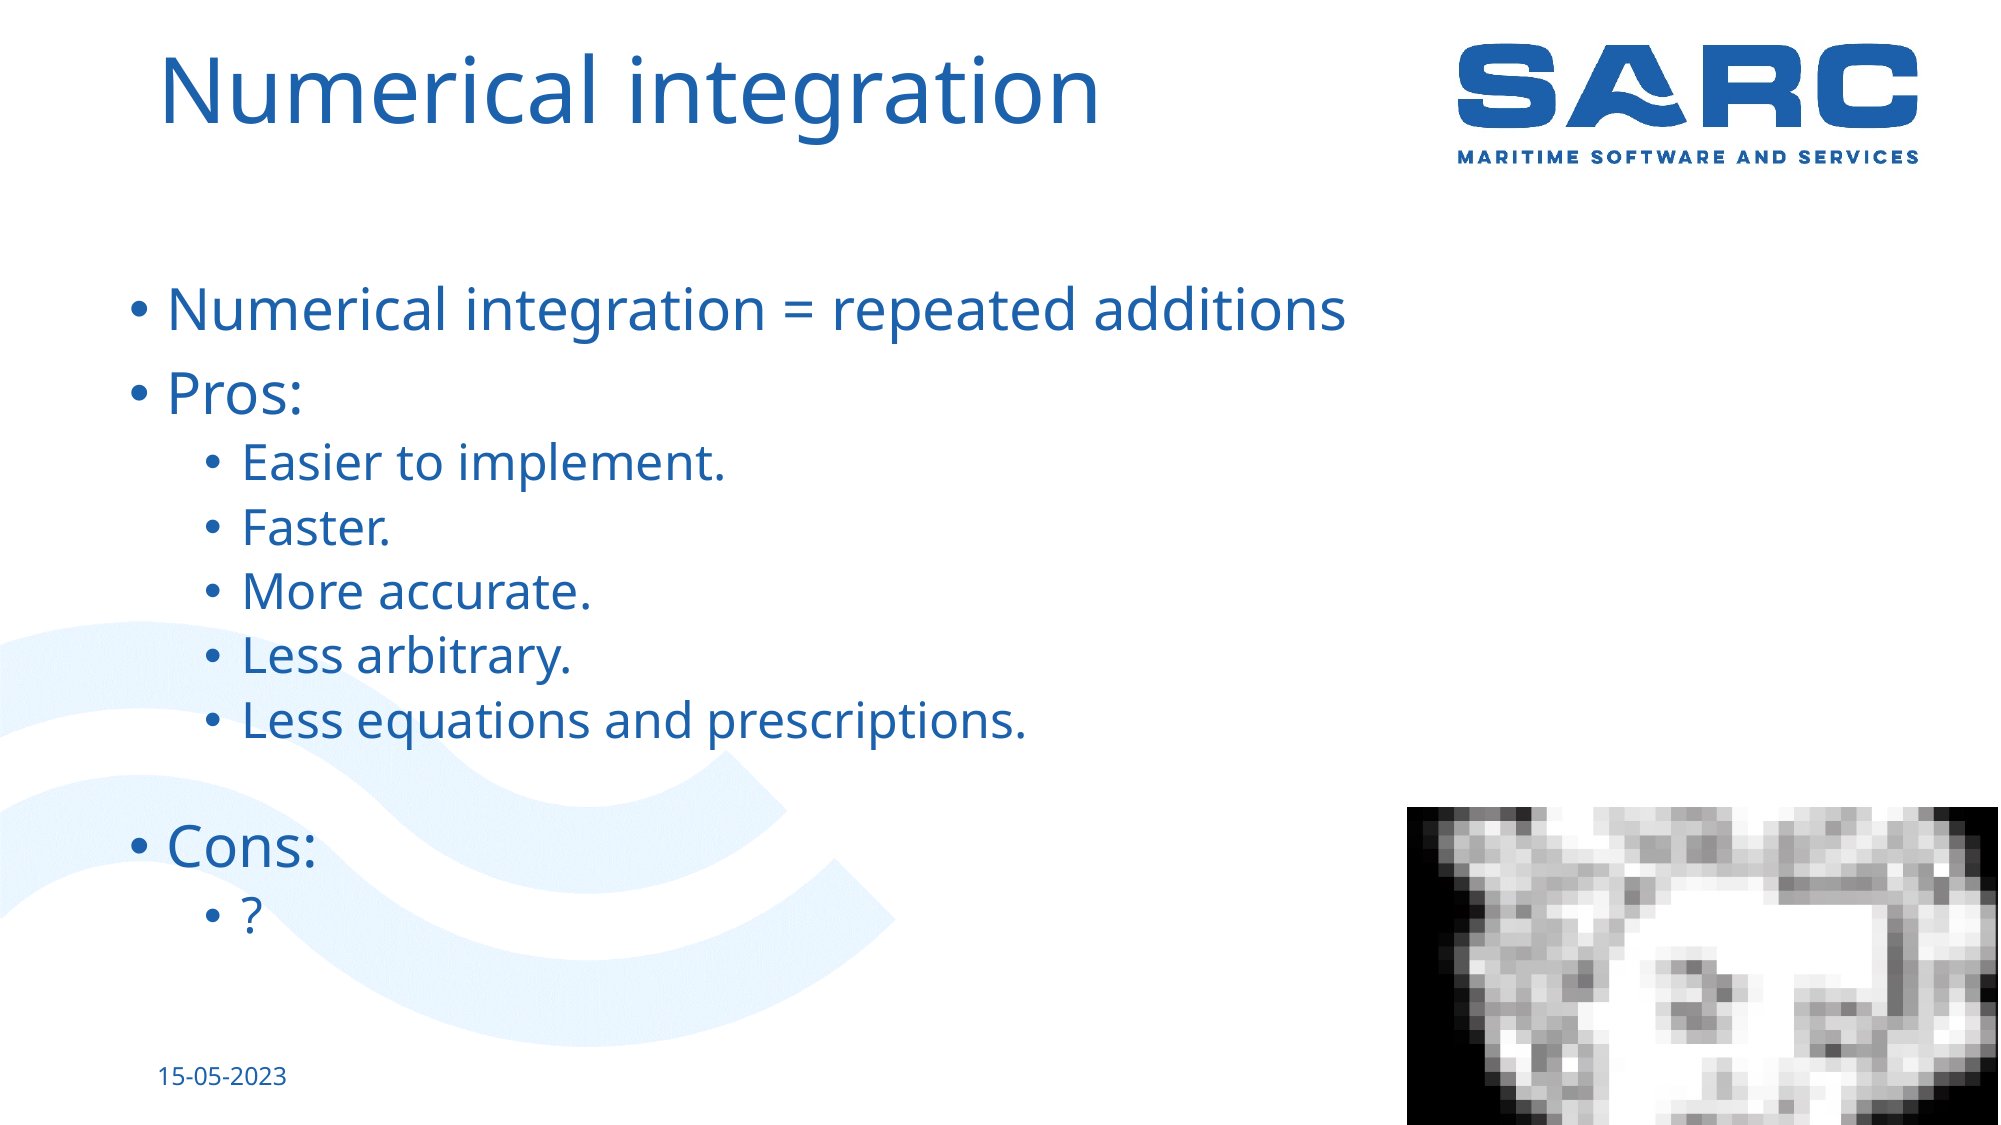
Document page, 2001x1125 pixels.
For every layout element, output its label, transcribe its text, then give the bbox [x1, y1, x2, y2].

picture [0, 621, 896, 1047]
title Numerical integration [142, 19, 1867, 168]
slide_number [142, 1045, 592, 1106]
picture [1407, 807, 1998, 1125]
list Numerical integration = repeated additions Pros: Easier to implement. Faster. More accurate. Less arbitrary. Less equations and prescriptions. Cons: ? [114, 273, 1408, 965]
picture [1443, 28, 1932, 179]
